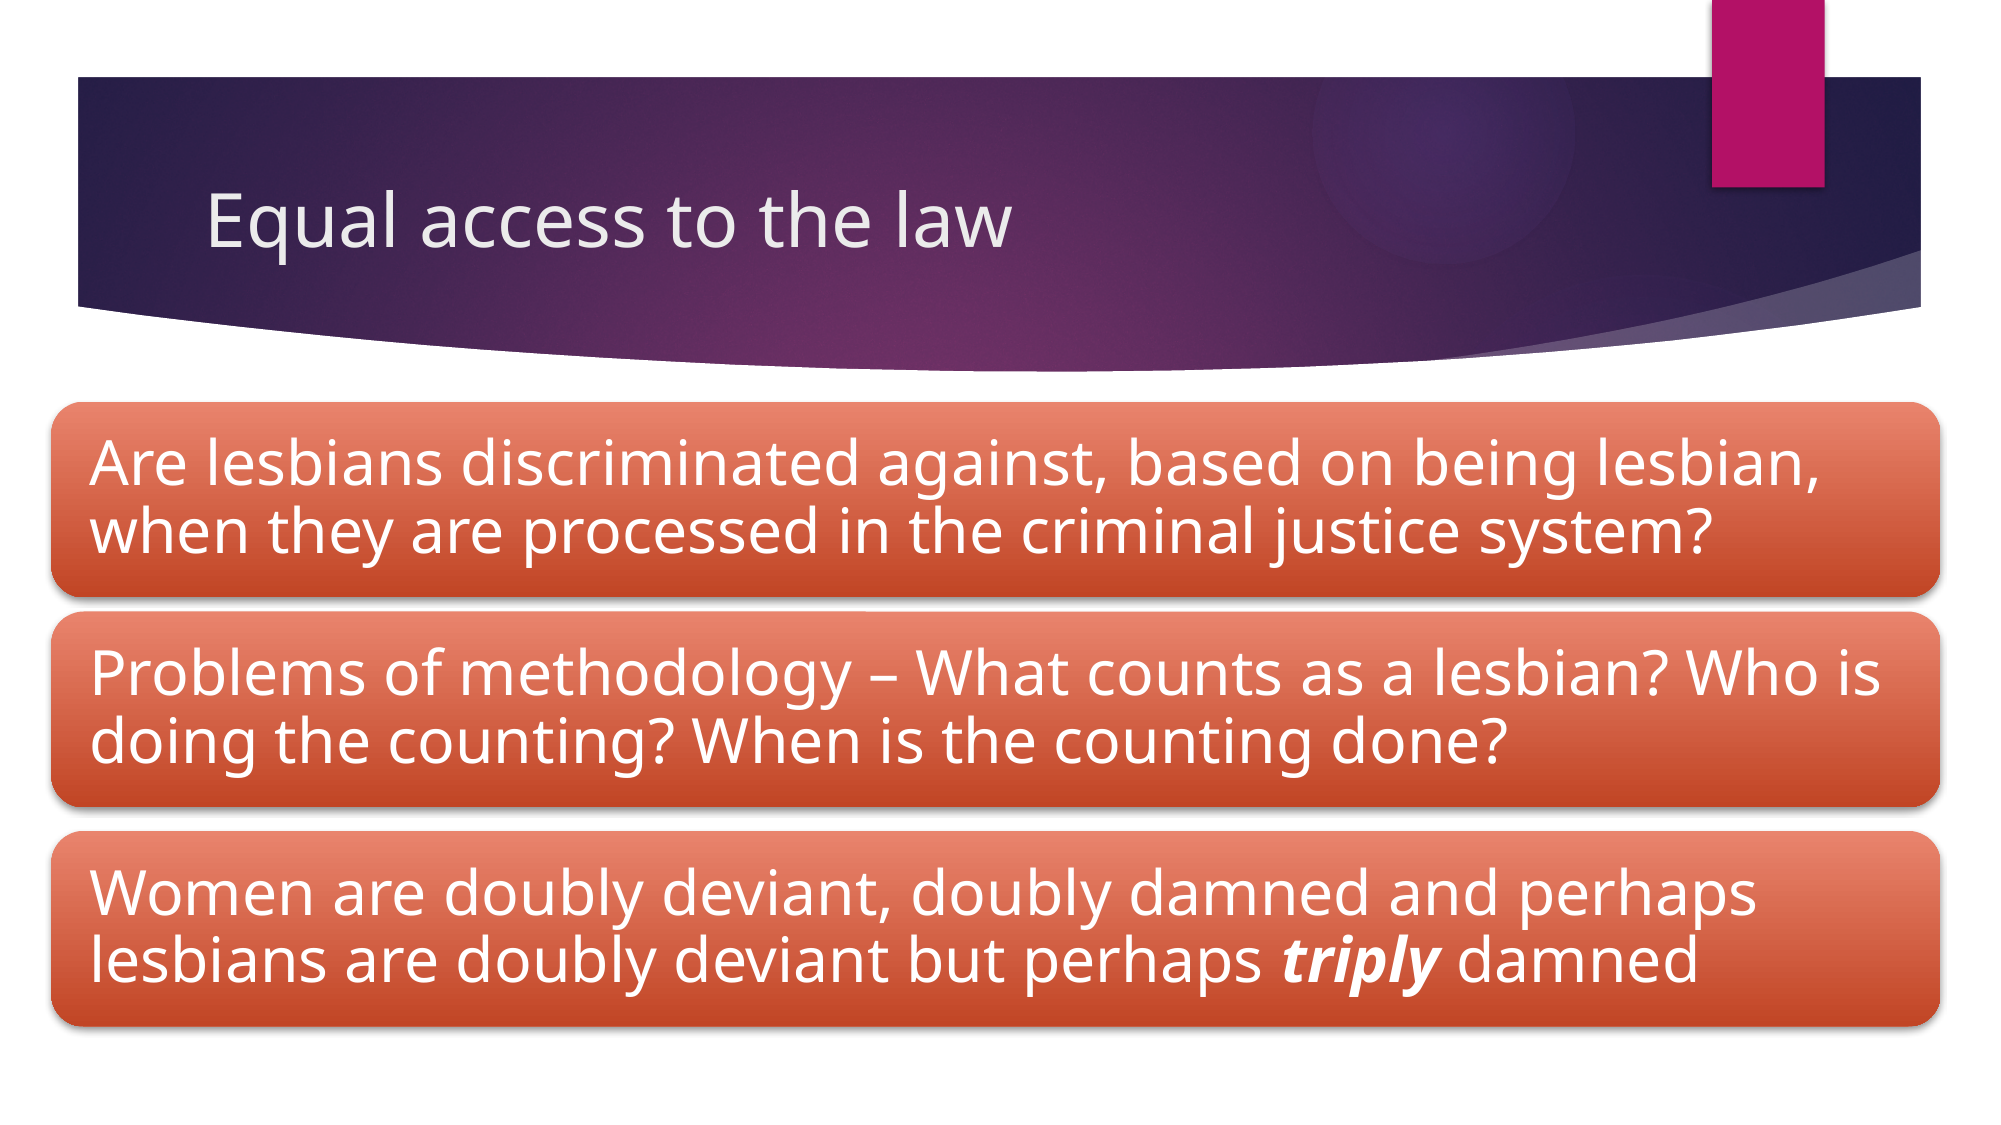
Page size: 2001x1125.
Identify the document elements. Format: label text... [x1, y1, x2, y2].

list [50, 377, 1941, 1060]
title Equal access to the law [189, 159, 1627, 276]
